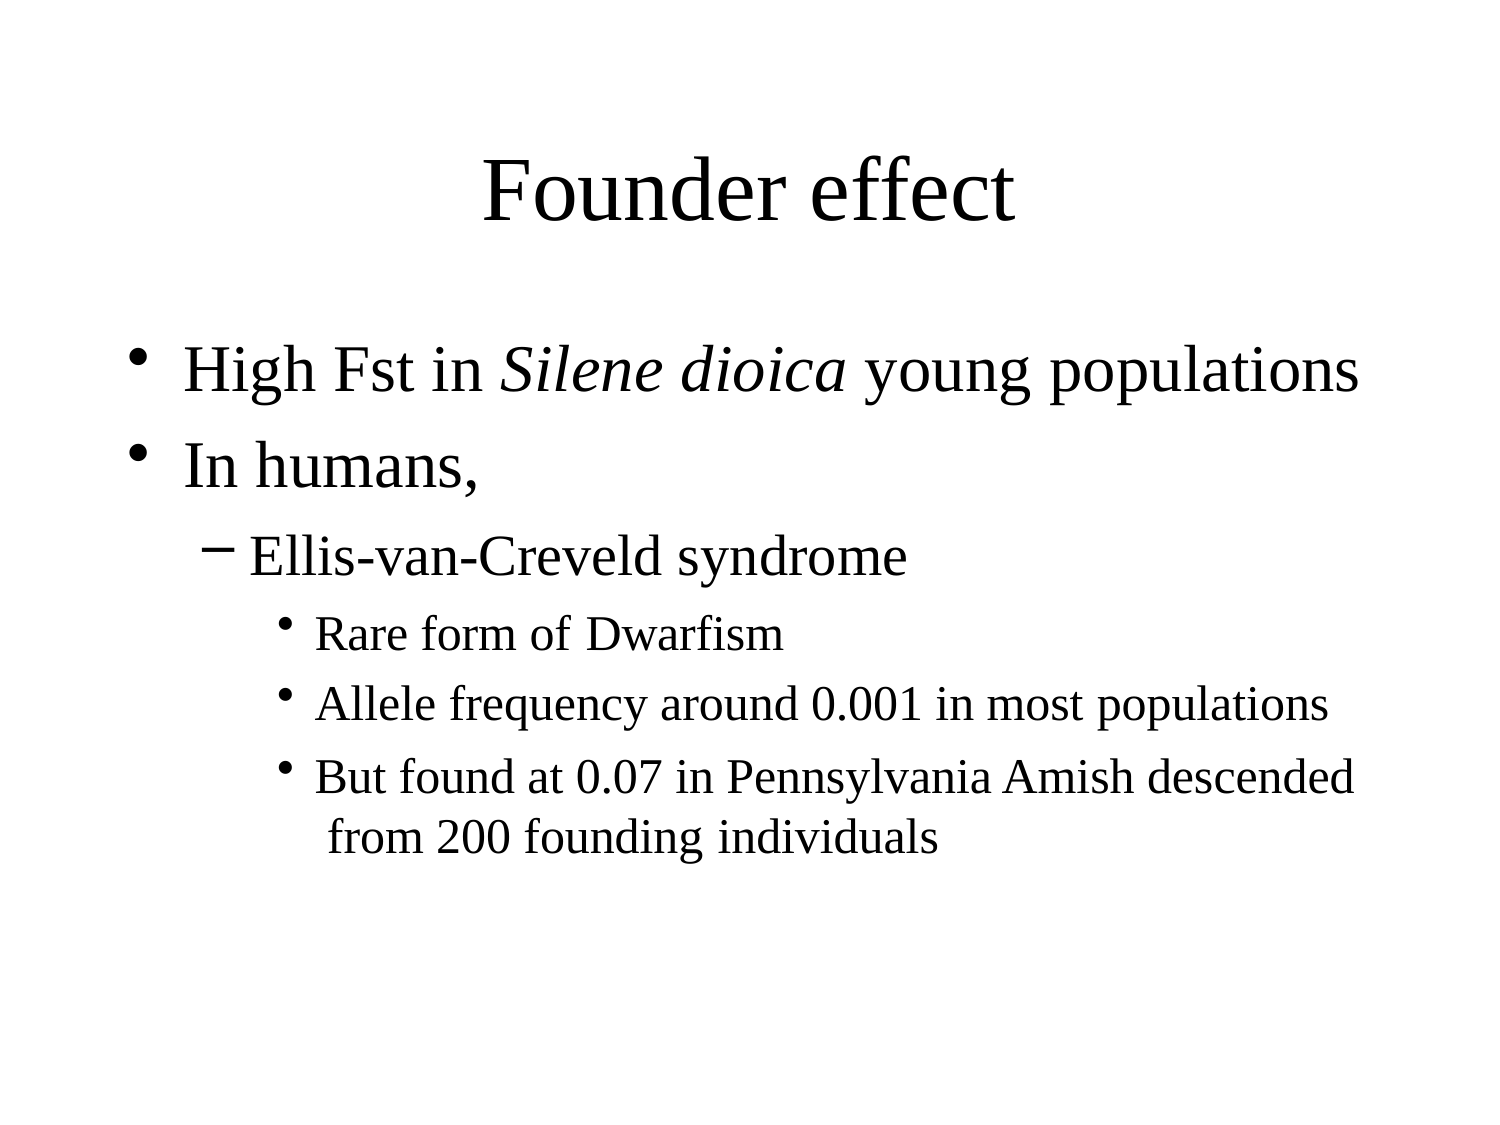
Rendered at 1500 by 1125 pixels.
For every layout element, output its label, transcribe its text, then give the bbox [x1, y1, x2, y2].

title Founder effect [479, 127, 1020, 307]
text_box High Fst in Silene dioica young populations In humans, Ellis-van-Creveld syndrome Rare form of Dwarfism Allele frequency around 0.001 in most populations But found at 0.07 in Pennsylvania Amish descended from 200 founding individuals [125, 307, 1363, 864]
